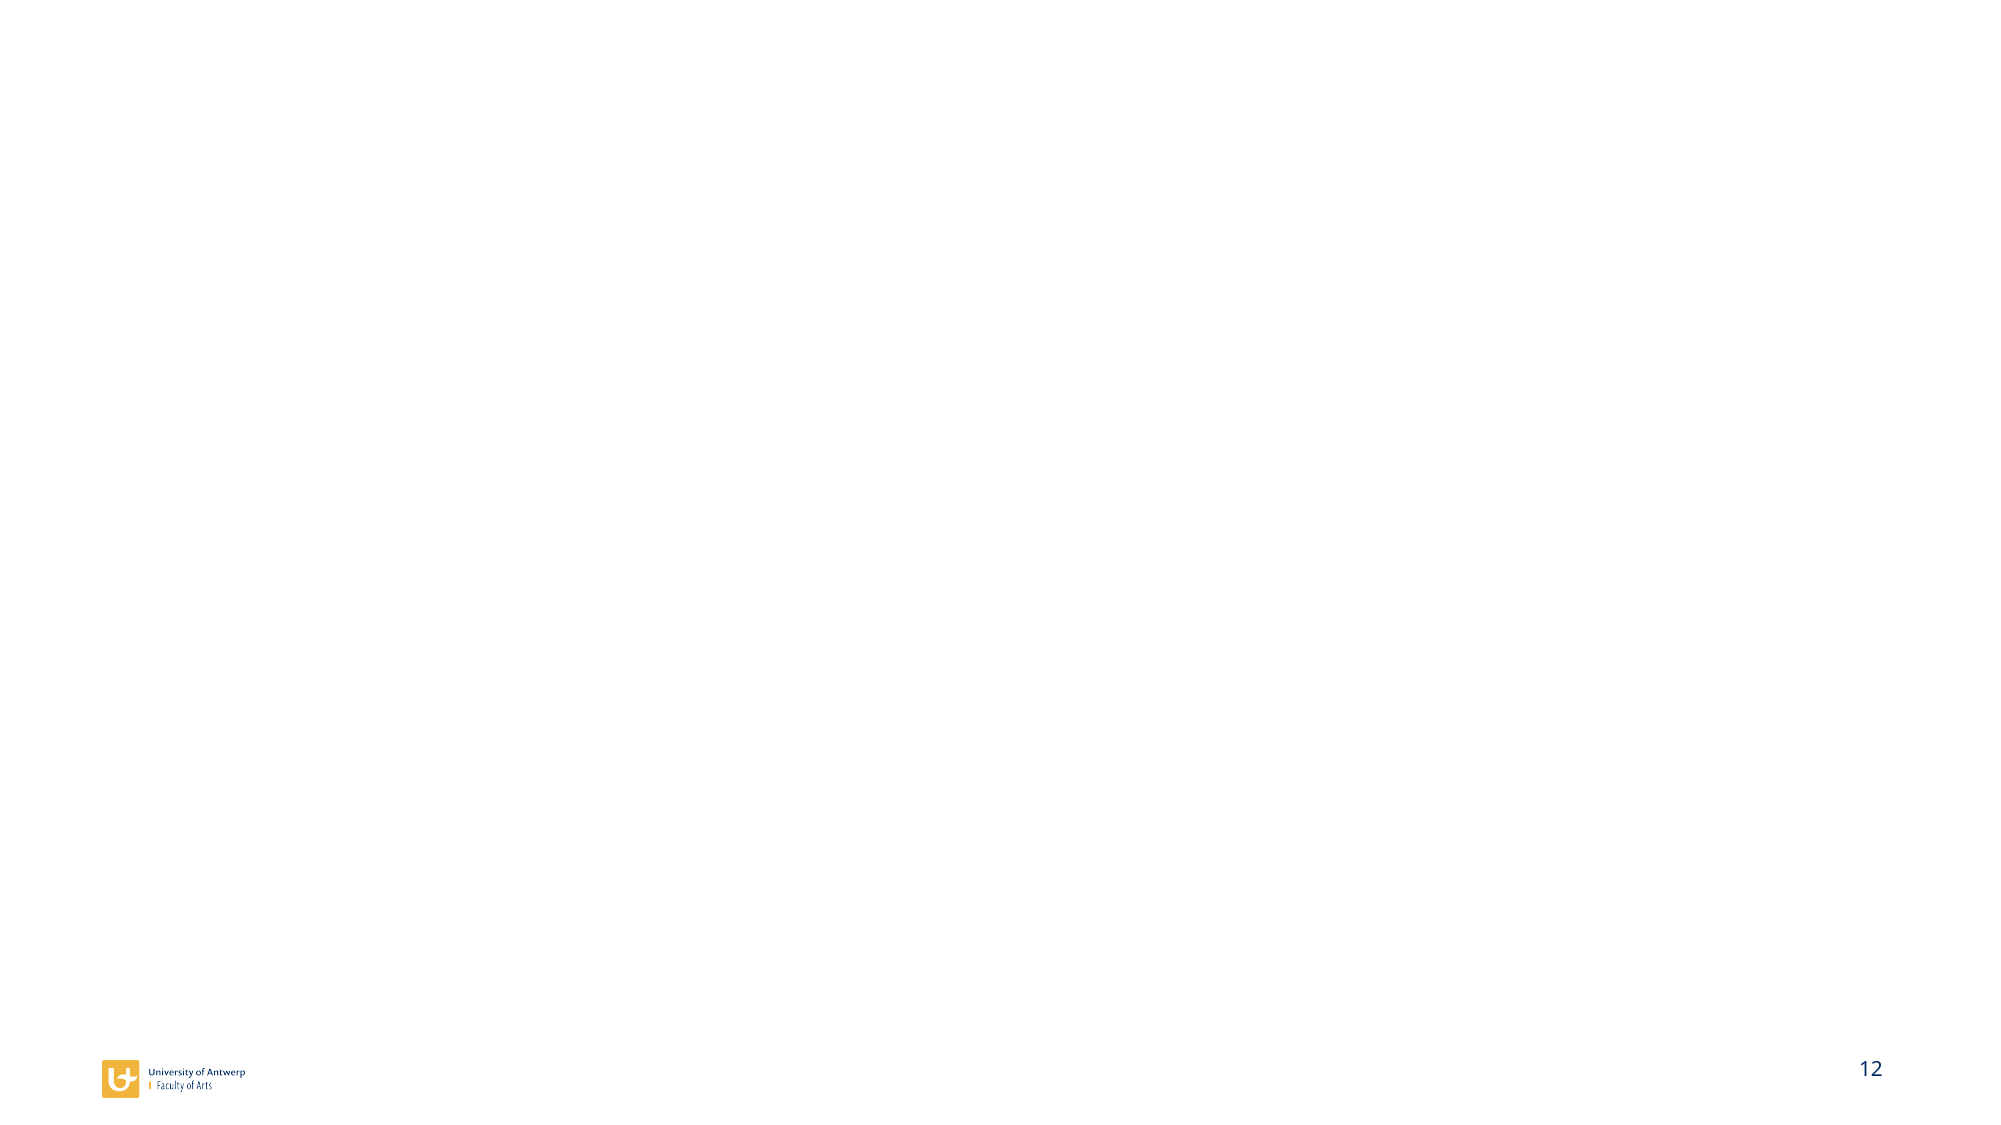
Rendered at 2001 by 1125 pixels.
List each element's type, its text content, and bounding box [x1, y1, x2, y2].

picture [102, 1060, 245, 1098]
slide_number 12 [1463, 1039, 1898, 1100]
